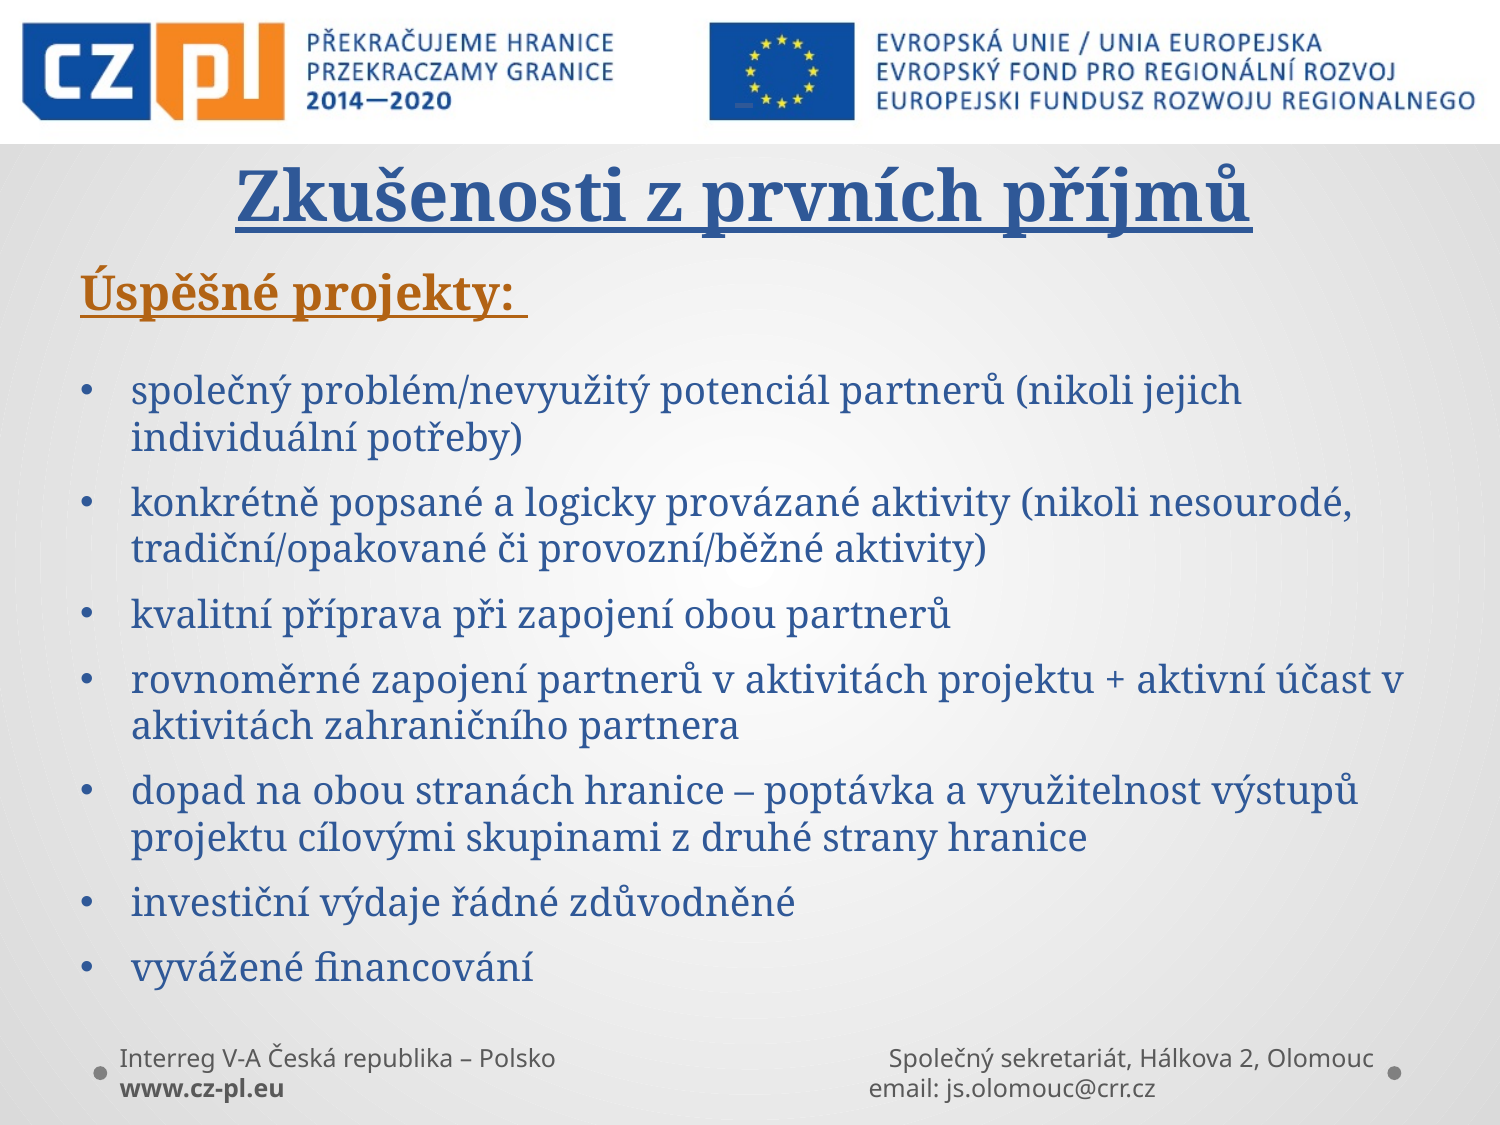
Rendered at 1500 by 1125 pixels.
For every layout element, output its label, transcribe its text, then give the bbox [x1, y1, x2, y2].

picture [0, 0, 1500, 144]
footer Interreg V-A Česká republika – Polsko Společný sekretariát, Hálkova 2, Olomouc www.cz-pl.eu email: js.olomouc@crr.cz [112, 1042, 1424, 1103]
subtitle Úspěšné projekty: společný problém/nevyužitý potenciál partnerů (nikoli jejich individuální potřeby) konkrétně popsané a logicky provázané aktivity (nikoli nesourodé, tradiční/opakované či provozní/běžné aktivity) kvalitní příprava při zapojení obou partnerů rovnoměrné zapojení partnerů v aktivitách projektu + aktivní účast v aktivitách zahraničního partnera dopad na obou stranách hranice – poptávka a využitelnost výstupů projektu cílovými skupinami z druhé strany hranice investiční výdaje řádné zdůvodněné vyvážené financování [64, 255, 1436, 1000]
title Prioritní osa 4 – zkušenosti Zkušenosti z prvních příjmů [100, 152, 1388, 244]
